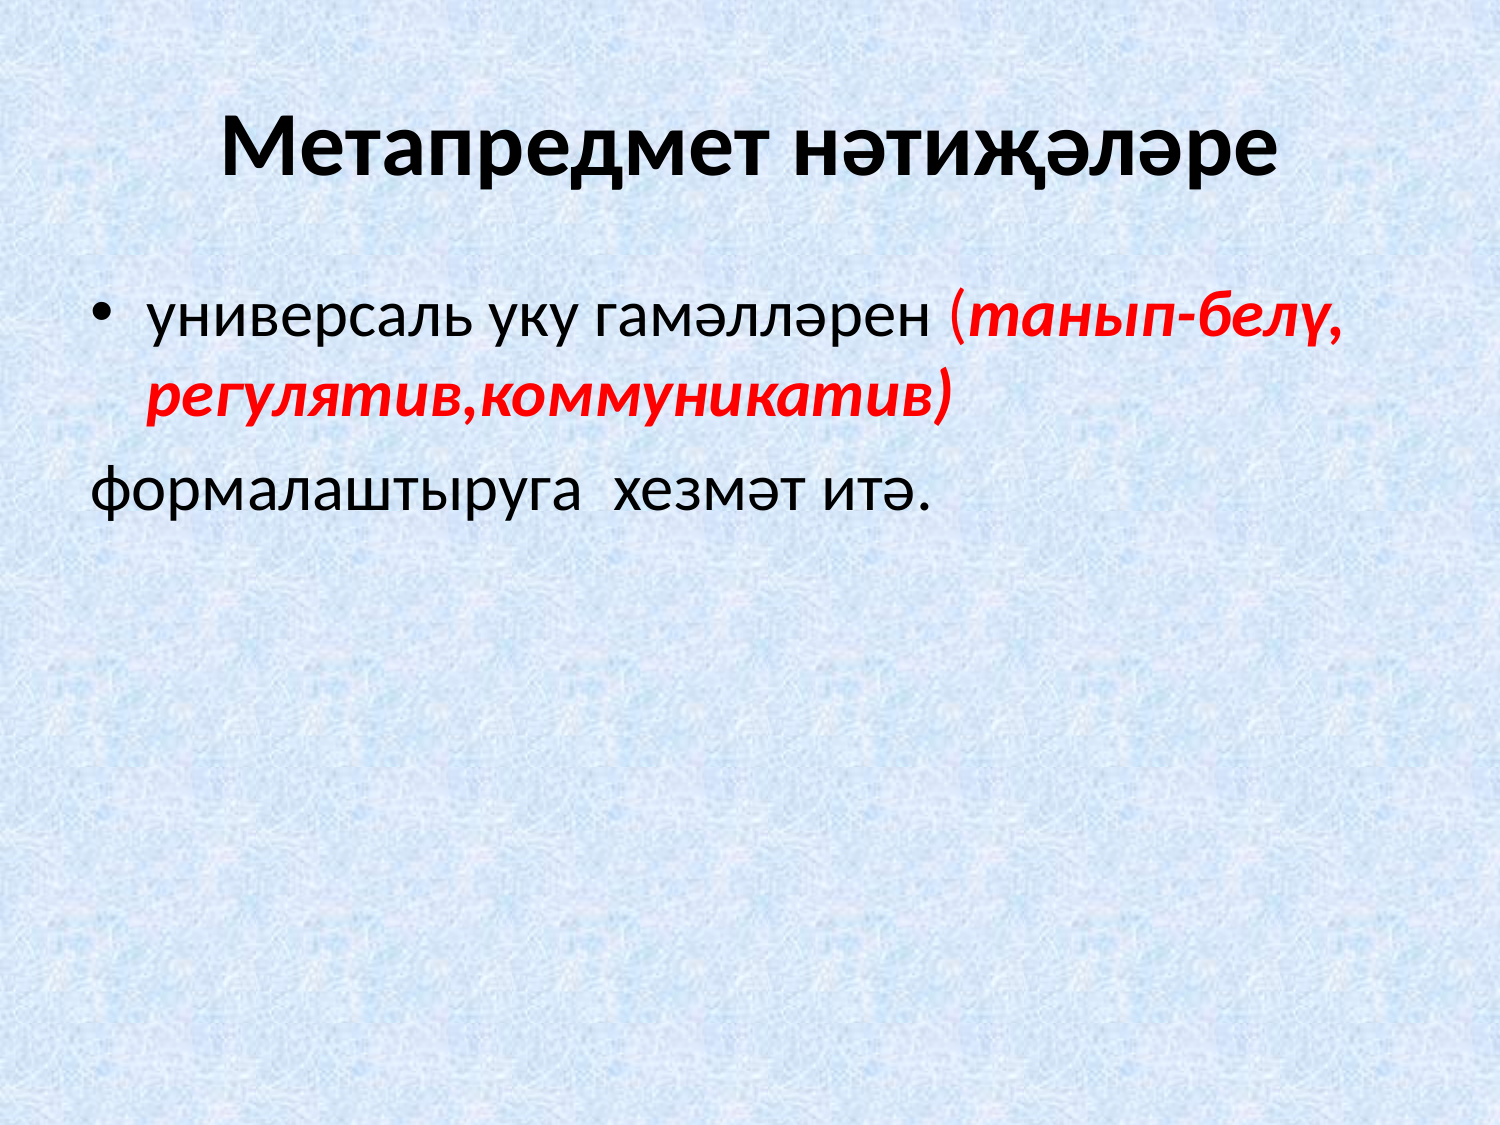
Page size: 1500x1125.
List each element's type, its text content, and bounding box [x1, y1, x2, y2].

title Метапредмет нәтиҗәләре [75, 45, 1425, 233]
list универсаль уку гамәлләрен (танып-белү, регулятив,коммуникатив) формалаштыруга хезмәт итә. [75, 262, 1425, 1005]
picture [0, 0, 1500, 1125]
